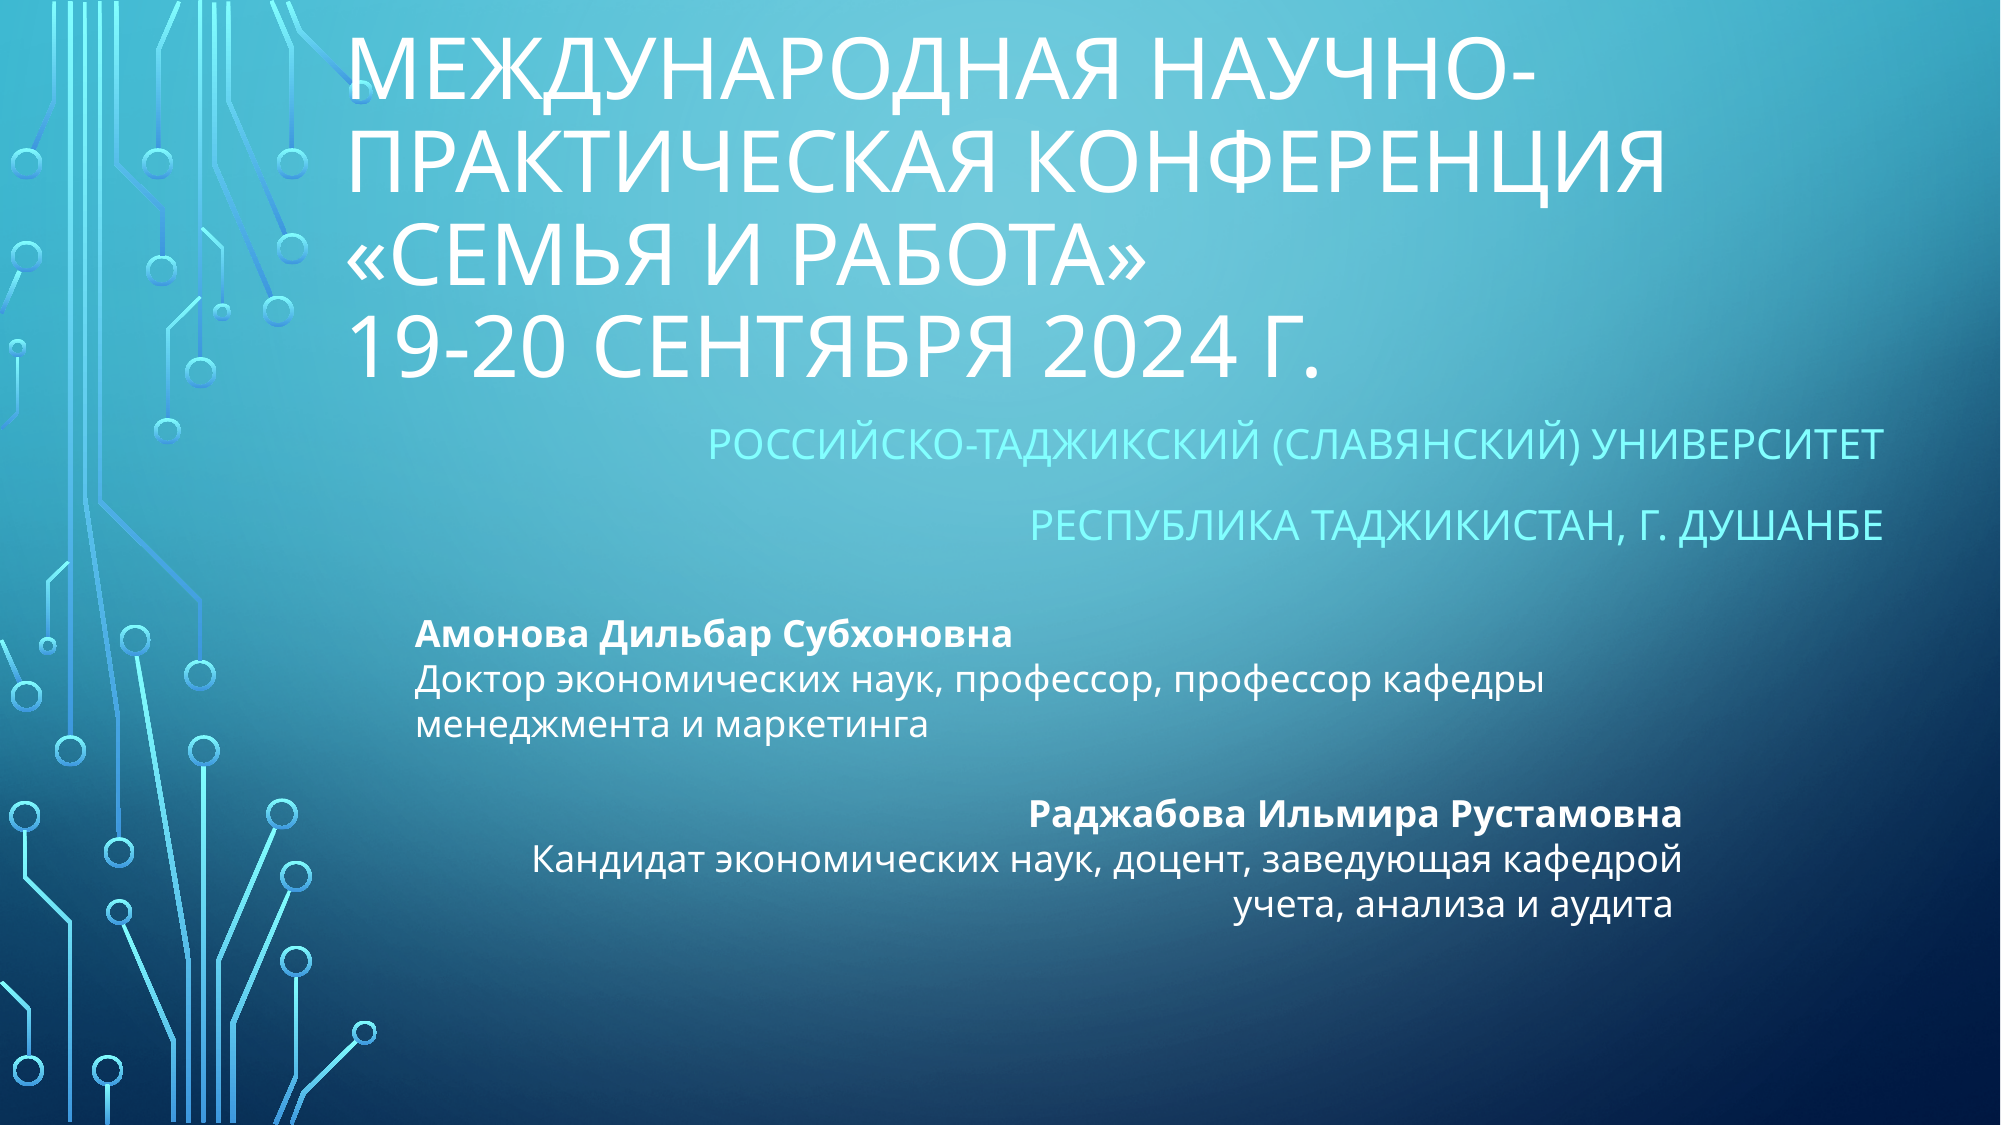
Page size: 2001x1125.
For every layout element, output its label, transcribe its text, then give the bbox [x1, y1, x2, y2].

title Международная научно-практическая конференция «СЕМЬЯ И РАБОТА» 19-20 сентября 2024 г. [329, 12, 1772, 404]
text_box Амонова Дильбар Субхоновна Доктор экономических наук, профессор, профессор кафедры менеджмента и маркетинга Раджабова Ильмира Рустамовна Кандидат экономических наук, доцент, заведующая кафедрой учета, анализа и аудита [399, 602, 1699, 978]
subtitle Российско-Таджикский (славянский) университет Республика Таджикистан, г. душанбе [457, 400, 1900, 563]
